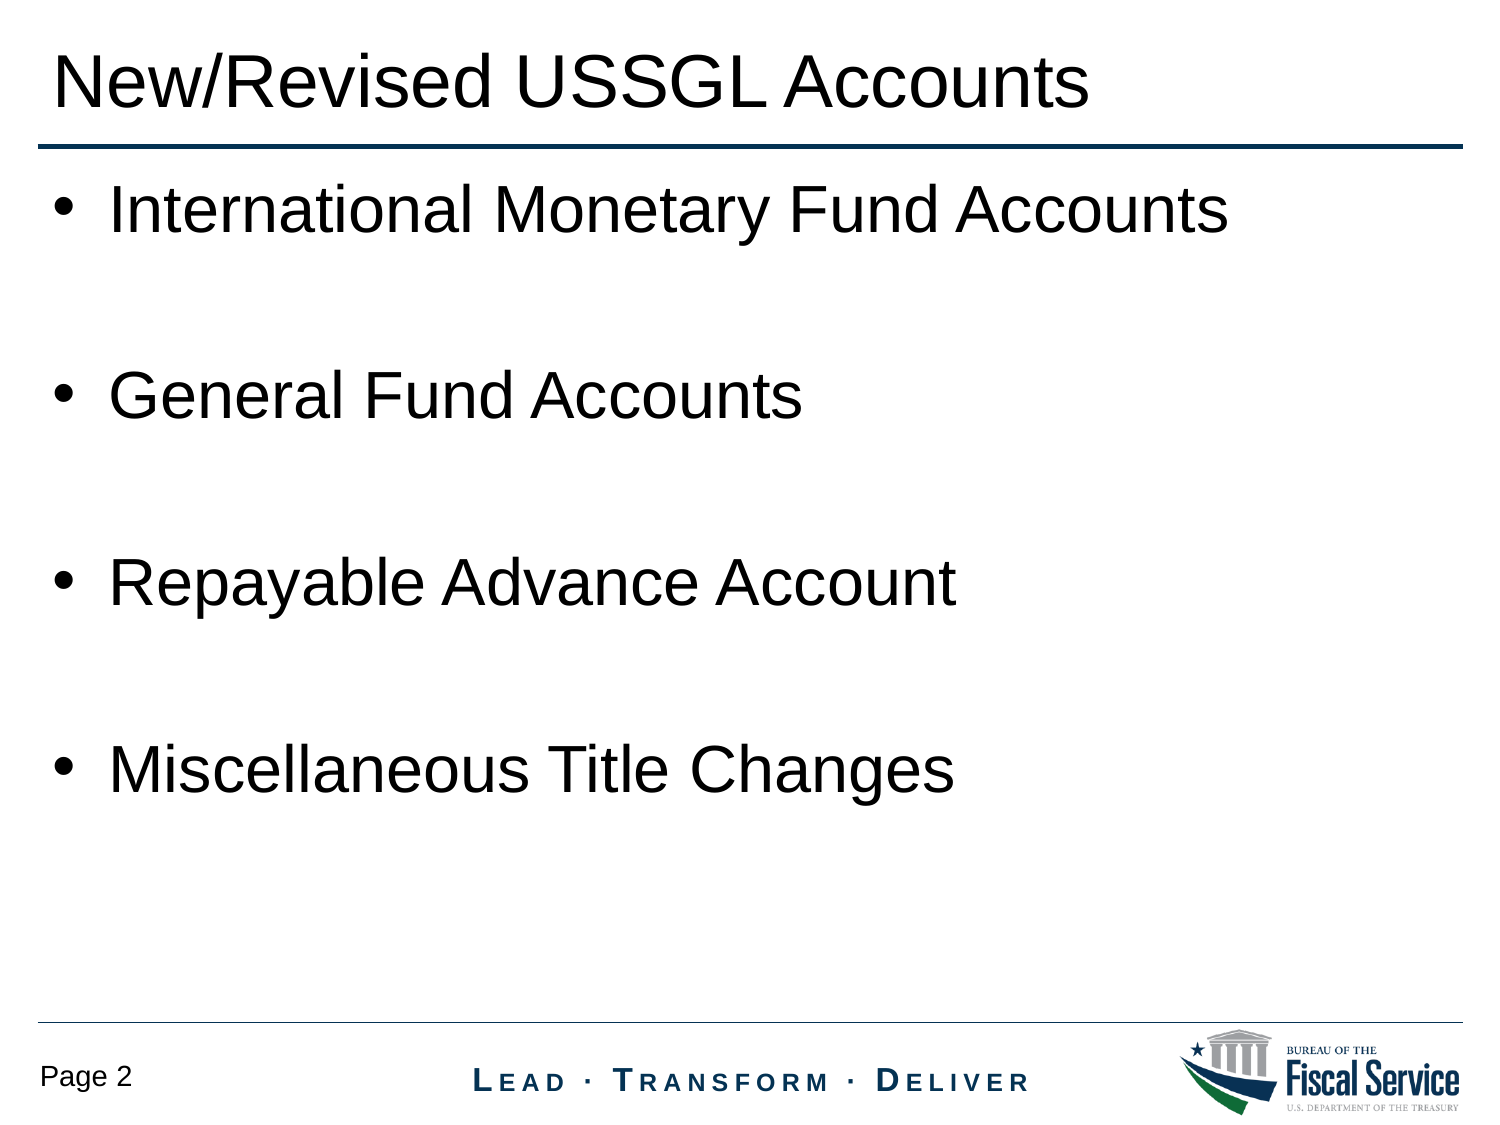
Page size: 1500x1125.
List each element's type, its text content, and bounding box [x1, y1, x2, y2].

picture [1175, 1026, 1463, 1118]
list International Monetary Fund Accounts General Fund Accounts Repayable Advance Account Miscellaneous Title Changes [37, 158, 1463, 1013]
list New/Revised USSGL Accounts [37, 24, 1463, 138]
